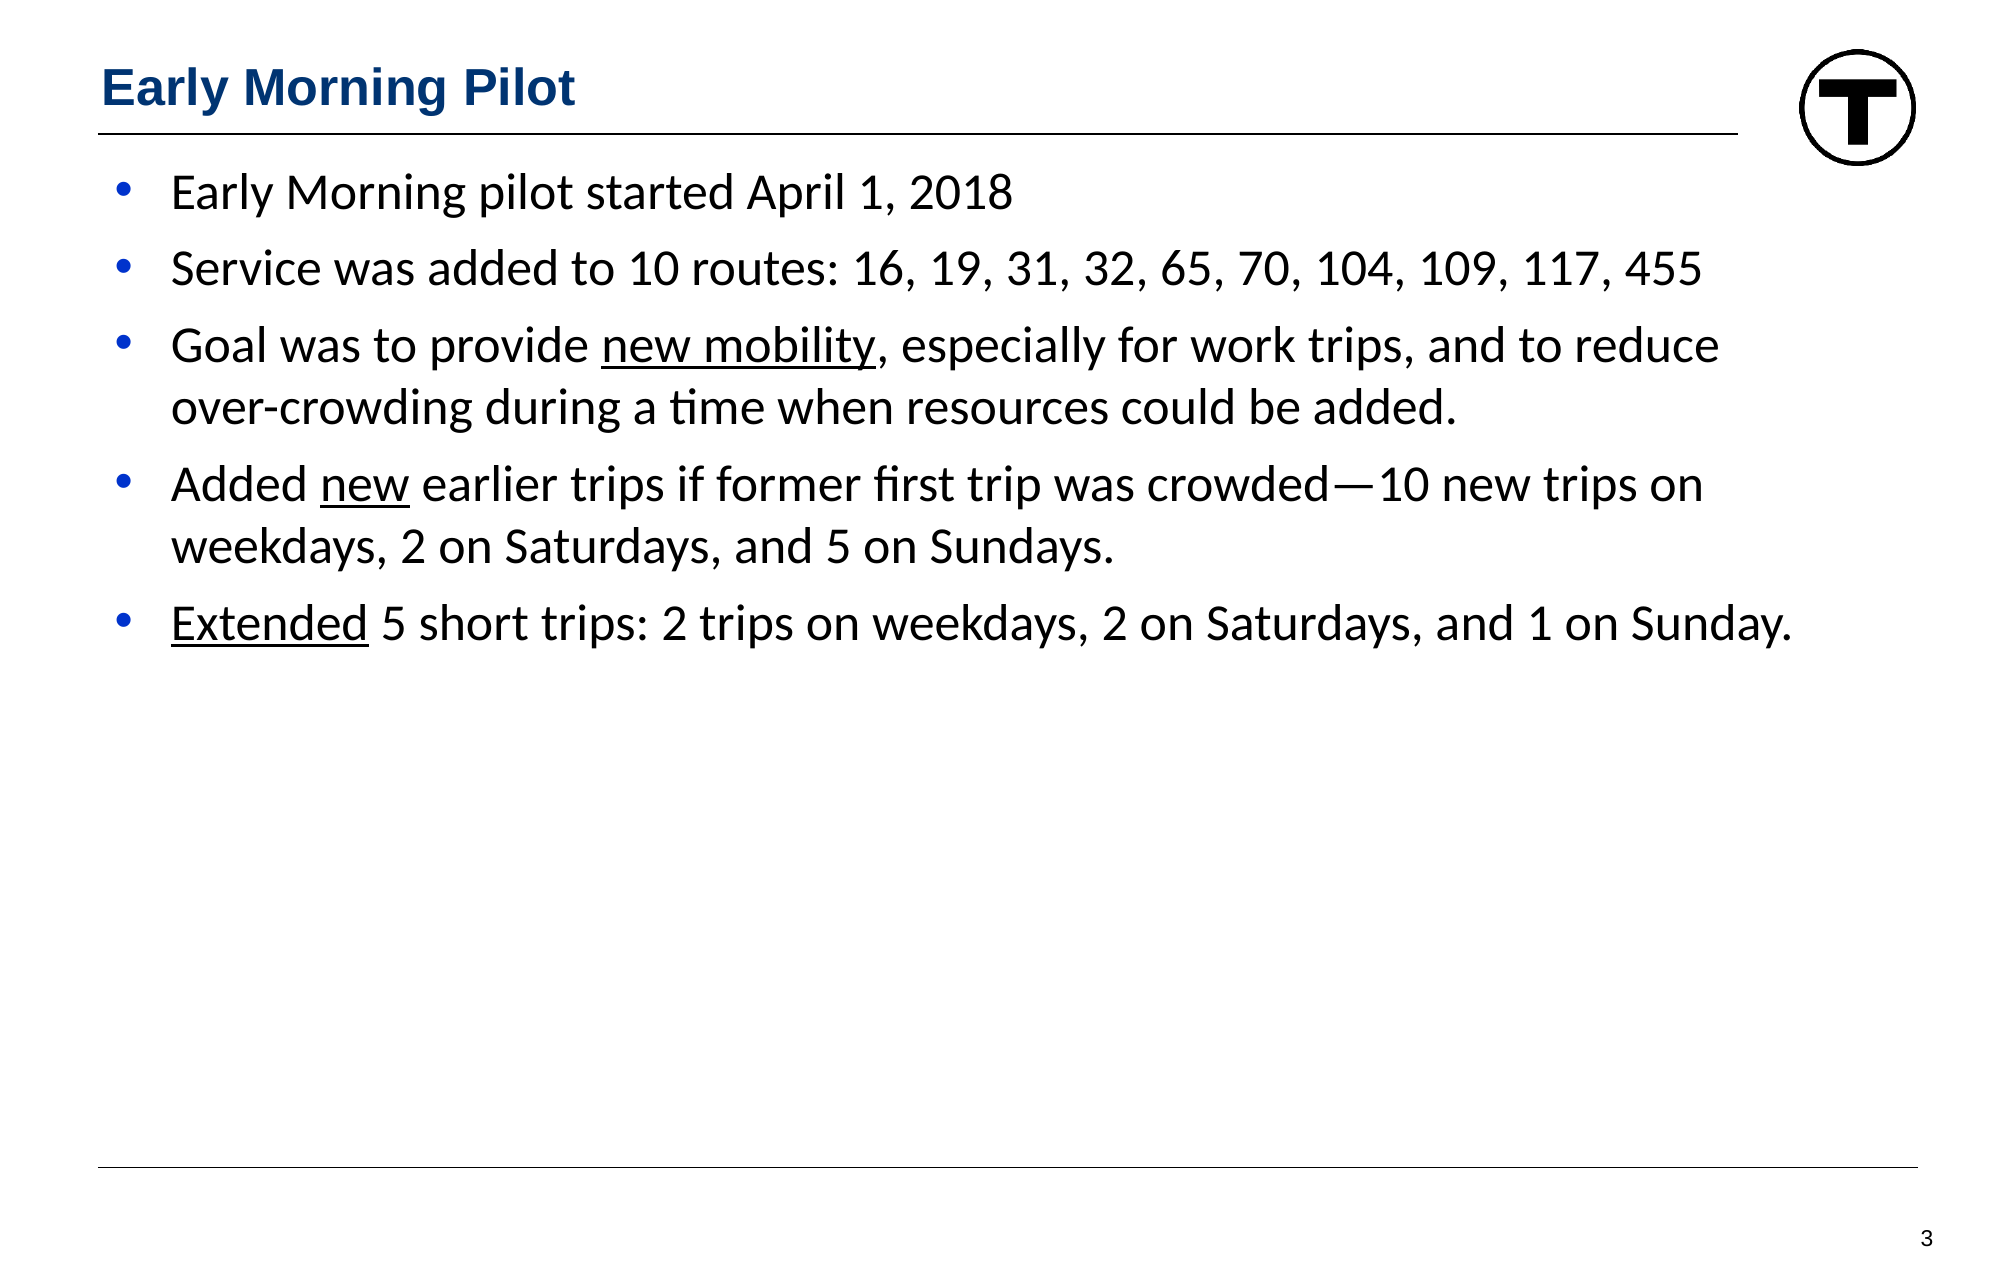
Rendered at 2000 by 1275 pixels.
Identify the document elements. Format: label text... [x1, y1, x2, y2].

text_box Early Morning Pilot [87, 53, 1725, 125]
list Early Morning pilot started April 1, 2018 Service was added to 10 routes: 16, 19, 31, 32, 65, 70, 104, 109, 117, 455 Goal was to provide new mobility, especially for work trips, and to reduce over-crowding during a time when resources could be added. Added new earlier trips if former first trip was crowded—10 new trips on weekdays, 2 on Saturdays, and 5 on Sundays. Extended 5 short trips: 2 trips on weekdays, 2 on Saturdays, and 1 on Sunday. [99, 150, 1850, 1124]
picture [1799, 49, 1916, 166]
